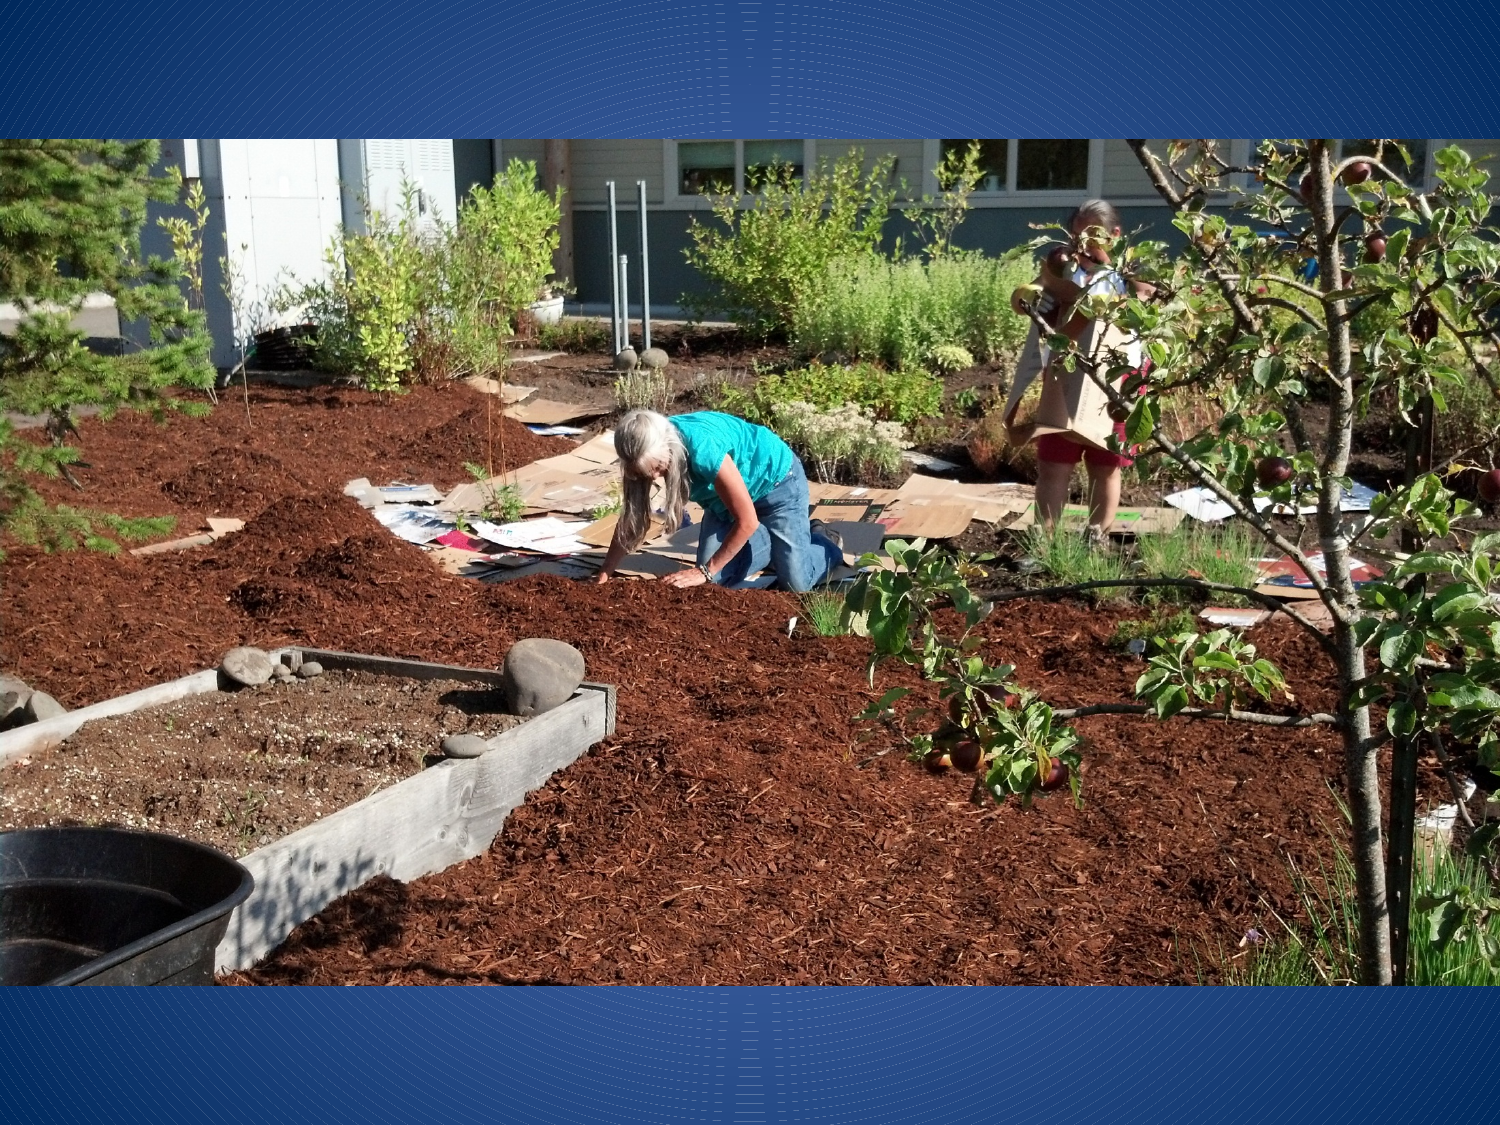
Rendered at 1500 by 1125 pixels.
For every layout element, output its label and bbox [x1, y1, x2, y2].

picture [0, 139, 1500, 986]
